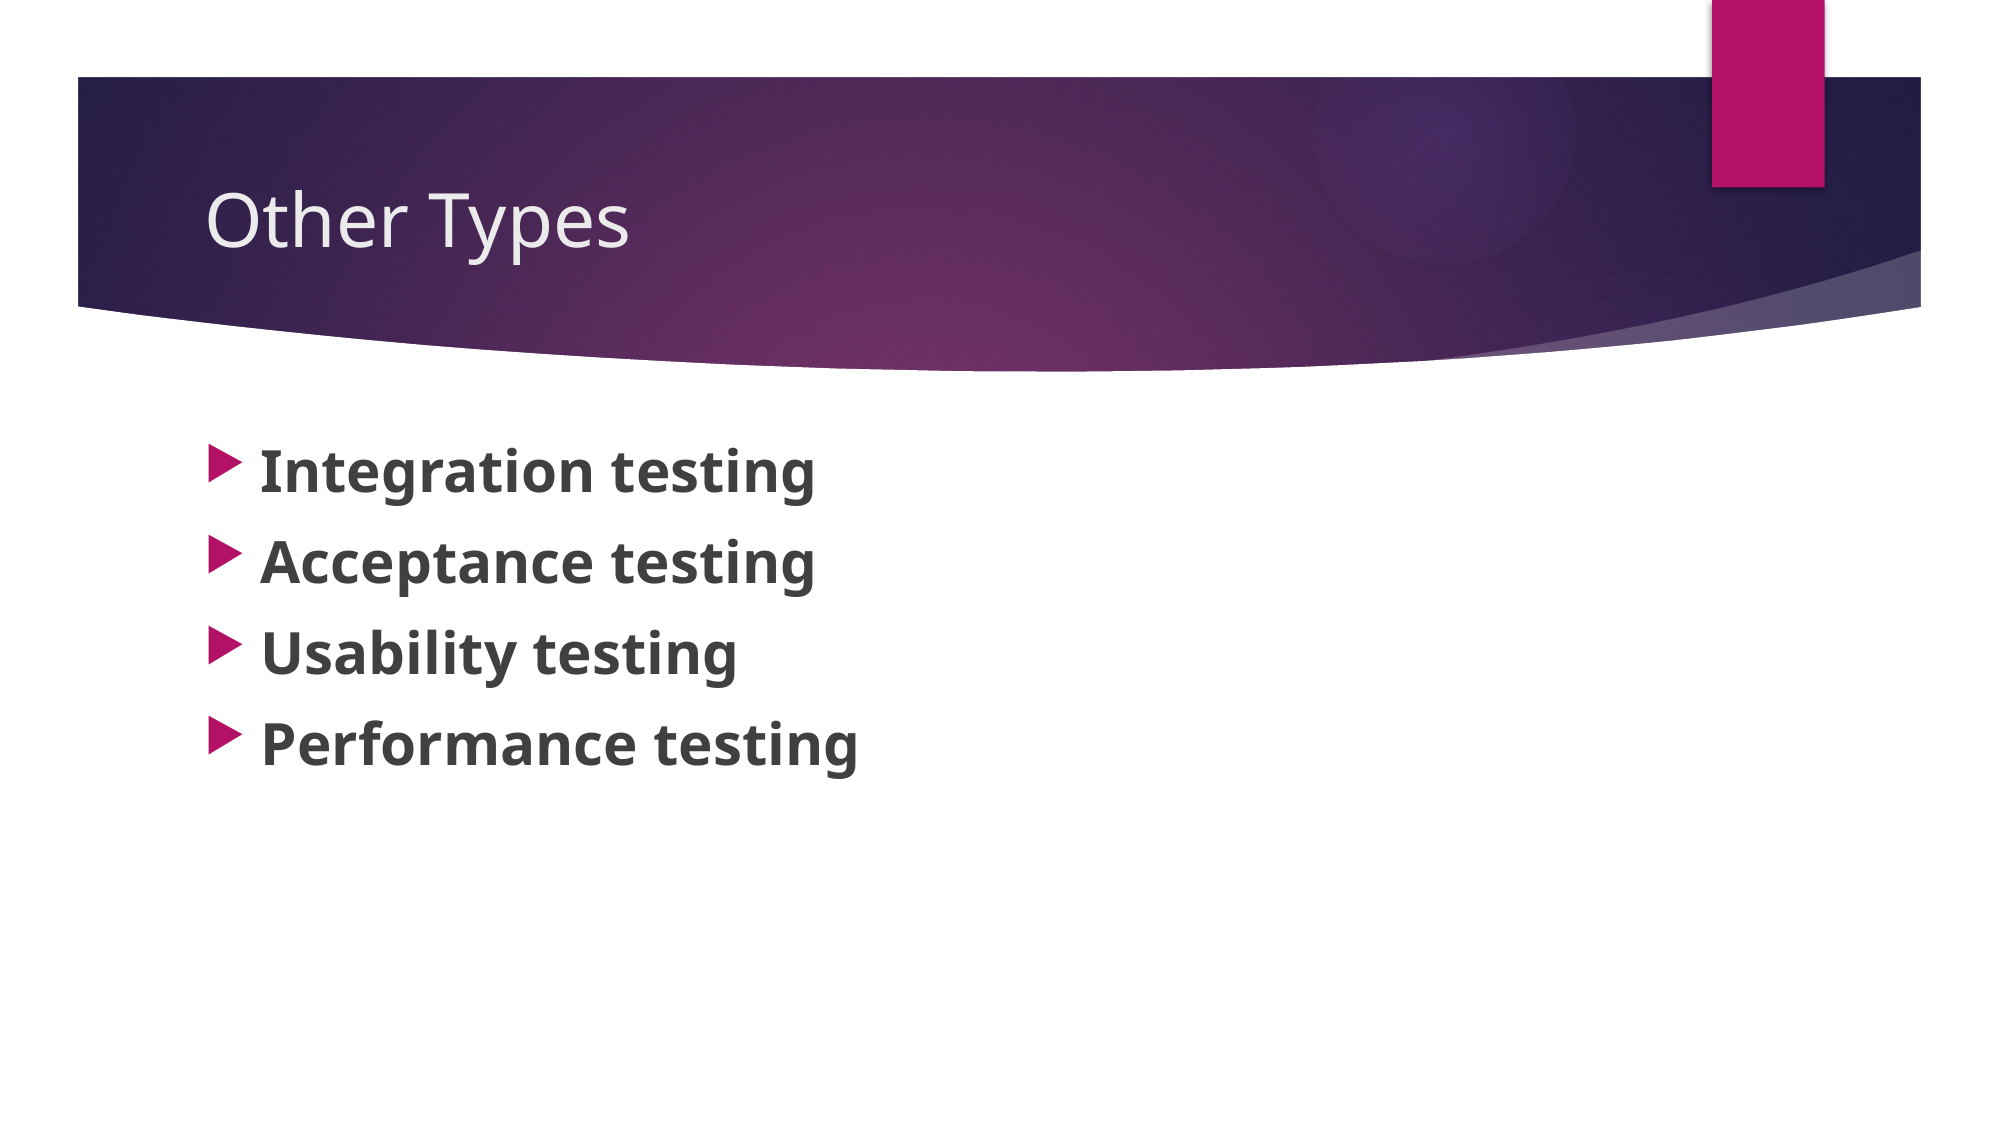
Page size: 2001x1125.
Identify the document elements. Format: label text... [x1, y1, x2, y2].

title Other Types [189, 159, 1627, 276]
list Integration testing Acceptance testing Usability testing Performance testing [189, 427, 1638, 988]
